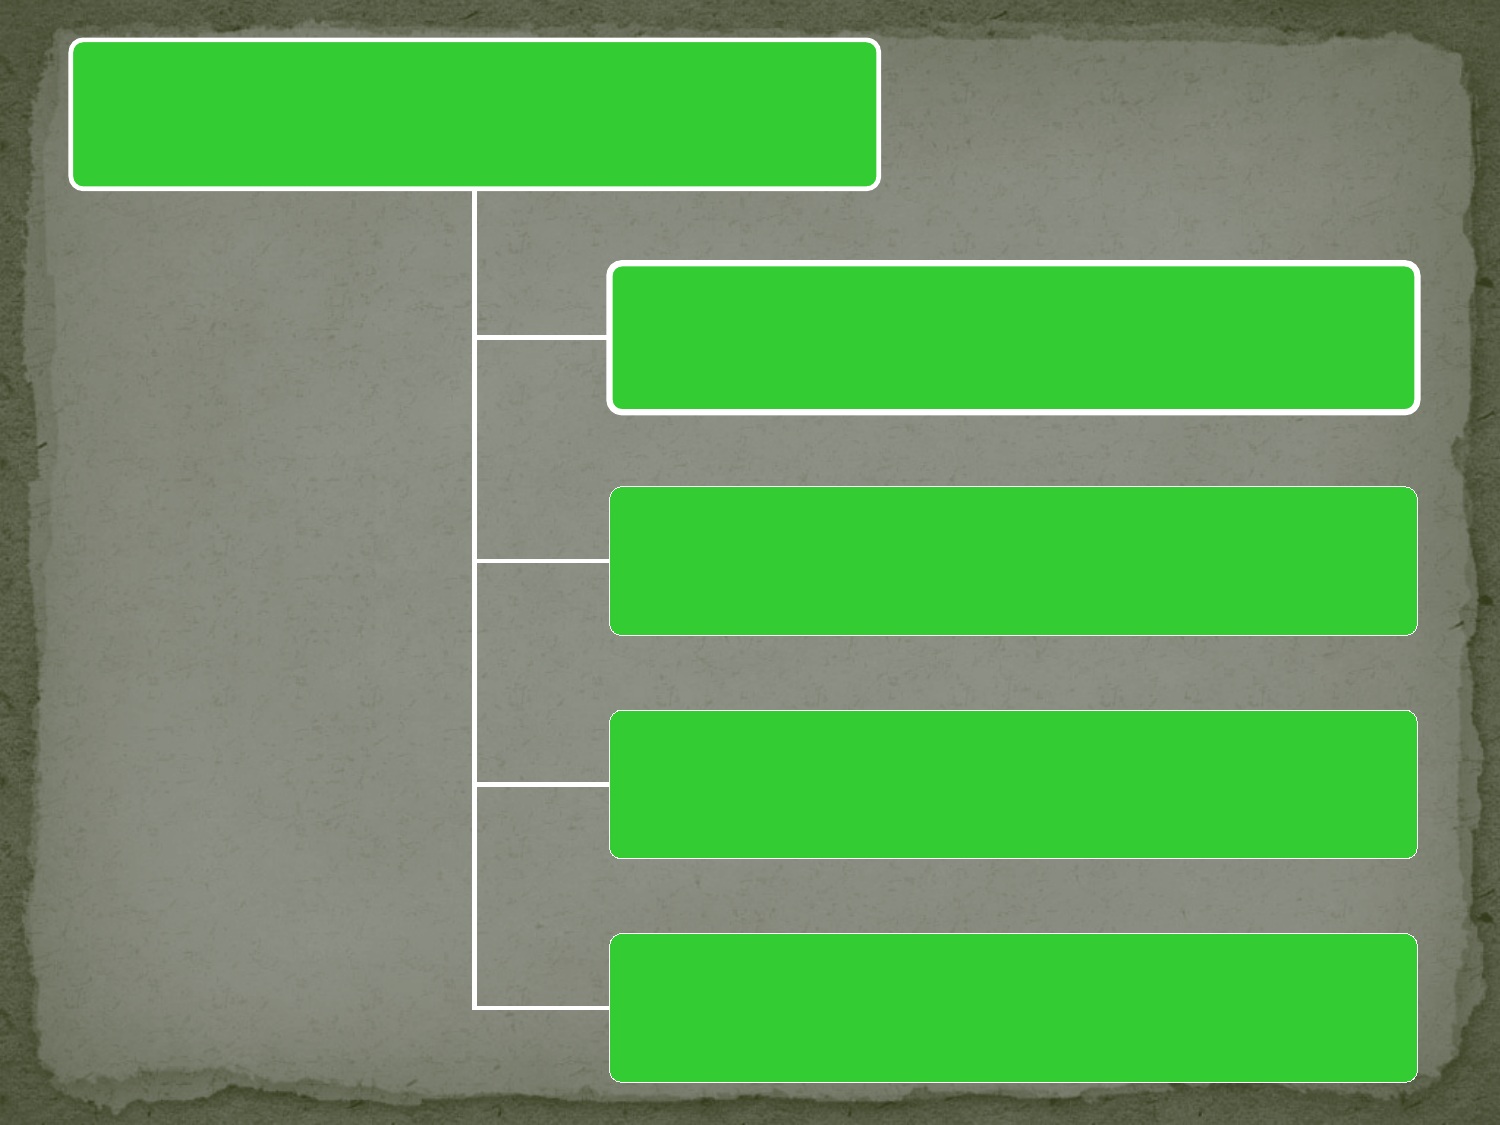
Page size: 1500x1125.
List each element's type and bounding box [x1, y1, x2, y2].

list [477, 787, 1415, 1006]
list [477, 563, 1415, 782]
list [477, 43, 1415, 335]
list [477, 340, 1415, 559]
list [74, 189, 613, 1080]
